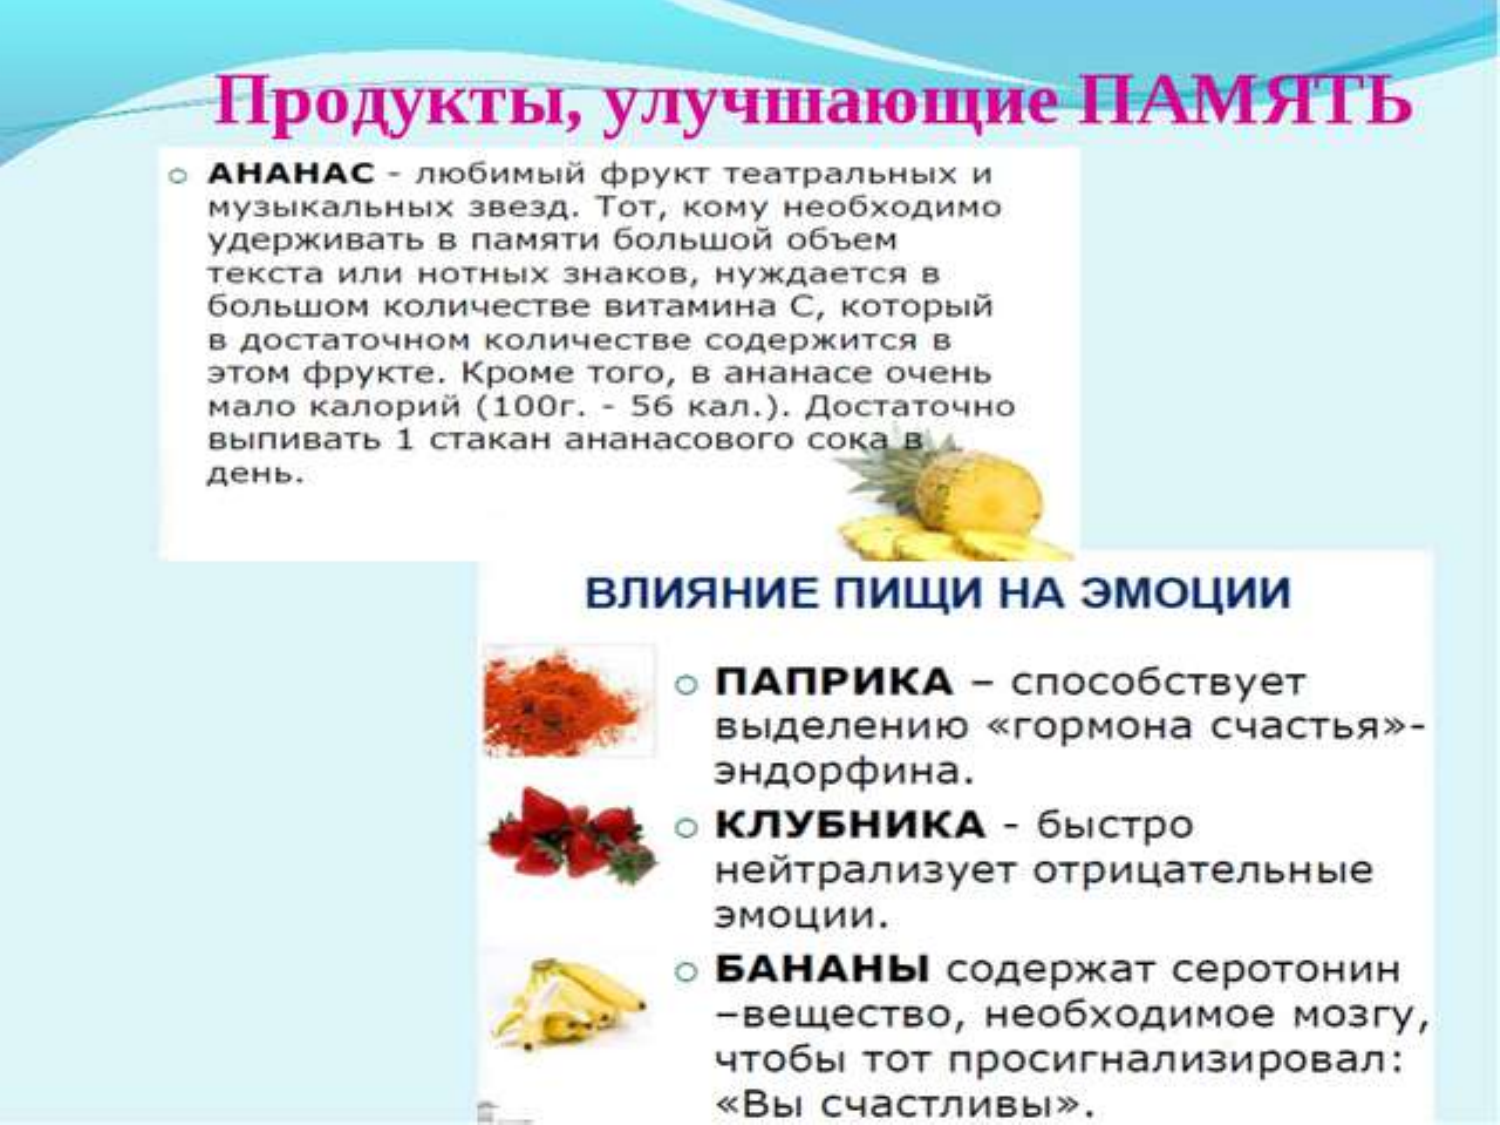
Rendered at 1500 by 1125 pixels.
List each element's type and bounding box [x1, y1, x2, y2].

list [0, 0, 1500, 1125]
